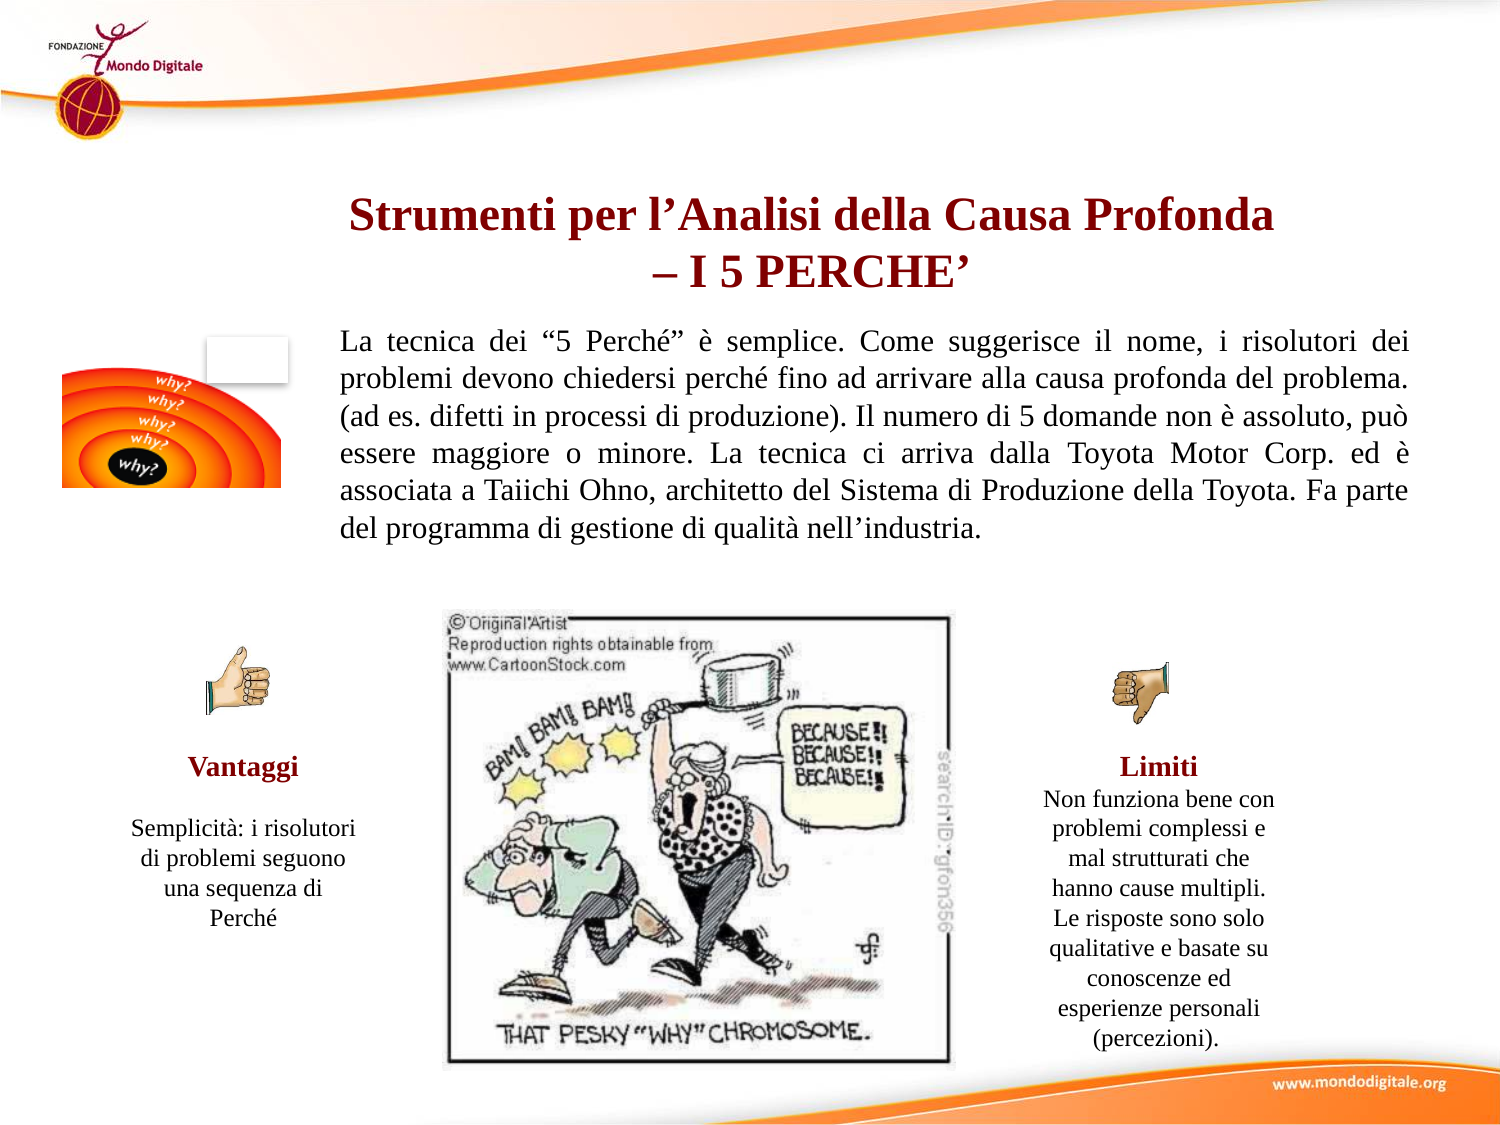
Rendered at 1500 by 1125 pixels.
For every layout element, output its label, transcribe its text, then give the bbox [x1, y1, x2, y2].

text_box Vantaggi Semplicità: i risolutori di problemi seguono una sequenza di Perché [112, 739, 375, 977]
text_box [62, 337, 288, 488]
picture [0, 0, 1500, 1125]
text_box Strumenti per l’Analisi della Causa Profonda – I 5 PERCHE’ [324, 174, 1300, 305]
text_box Limiti Non funziona bene con problemi complessi e mal strutturati che hanno cause multipli. Le risposte sono solo qualitative e basate su conoscenze ed esperienze personali (percezioni). [1021, 739, 1297, 1059]
text_box La tecnica dei “5 Perché” è semplice. Come suggerisce il nome, i risolutori dei problemi devono chiedersi perché fino ad arrivare alla causa profonda del problema. (ad es. difetti in processi di produzione). Il numero di 5 domande non è assoluto, può essere maggiore o minore. La tecnica ci arriva dalla Toyota Motor Corp. ed è associata a Taiichi Ohno, architetto del Sistema di Produzione della Toyota. Fa parte del programma di gestione di qualità nell’industria. [324, 312, 1425, 552]
